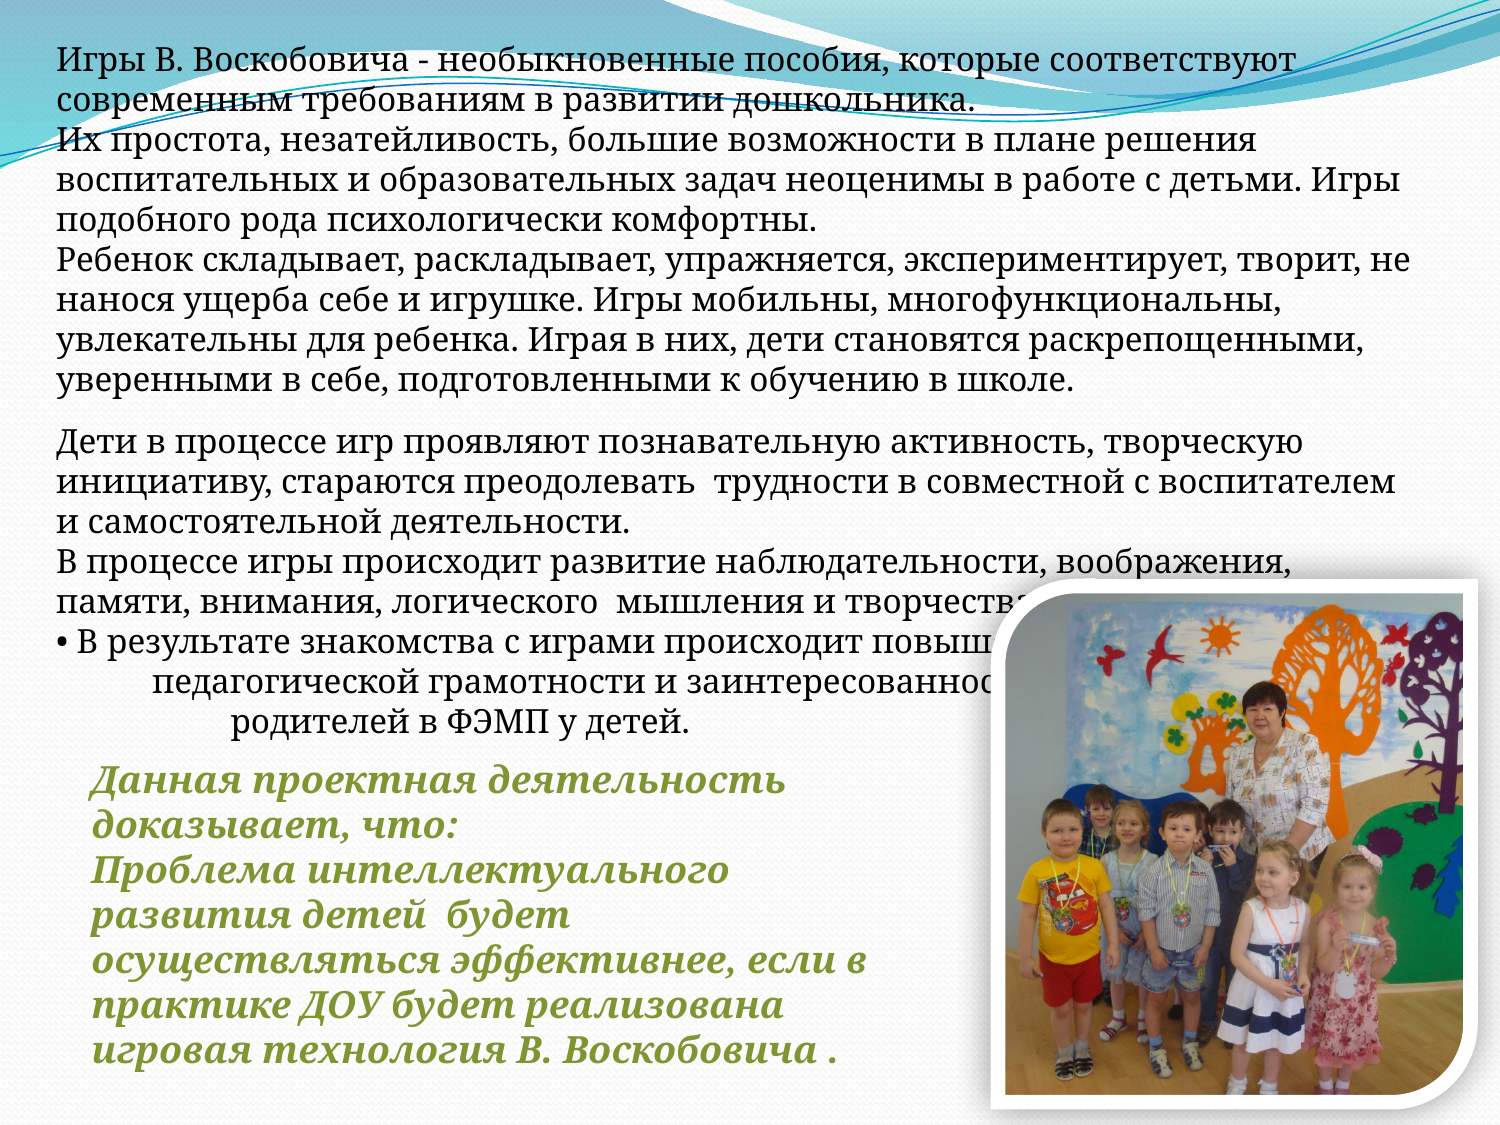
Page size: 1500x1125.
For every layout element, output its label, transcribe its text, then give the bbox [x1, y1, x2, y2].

picture [997, 585, 1471, 1103]
text_box Игры В. Воскобовича - необыкновенные пособия, которые соответствуют современным требованиям в развитии дошкольника. Их простота, незатейливость, большие возможности в плане решения воспитательных и образовательных задач неоценимы в работе с детьми. Игры подобного рода психологически комфортны. Ребенок складывает, раскладывает, упражняется, экспериментирует, творит, не нанося ущерба себе и игрушке. Игры мобильны, многофункциональны, увлекательны для ребенка. Играя в них, дети становятся раскрепощенными, уверенными в себе, подготовленными к обучению в школе. [41, 30, 1436, 405]
text_box Дети в процессе игр проявляют познавательную активность, творческую инициативу, стараются преодолевать трудности в совместной с воспитателем и самостоятельной деятельности. В процессе игры происходит развитие наблюдательности, воображения, памяти, внимания, логического мышления и творчества. • В результате знакомства с играми происходит повышение педагогической грамотности и заинтересованности родителей в ФЭМП у детей. [41, 405, 1436, 837]
text_box Данная проектная деятельность доказывает, что: Проблема интеллектуального развития детей будет осуществляться эффективнее, если в практике ДОУ будет реализована игровая технология В. Воскобовича . [76, 704, 904, 1079]
